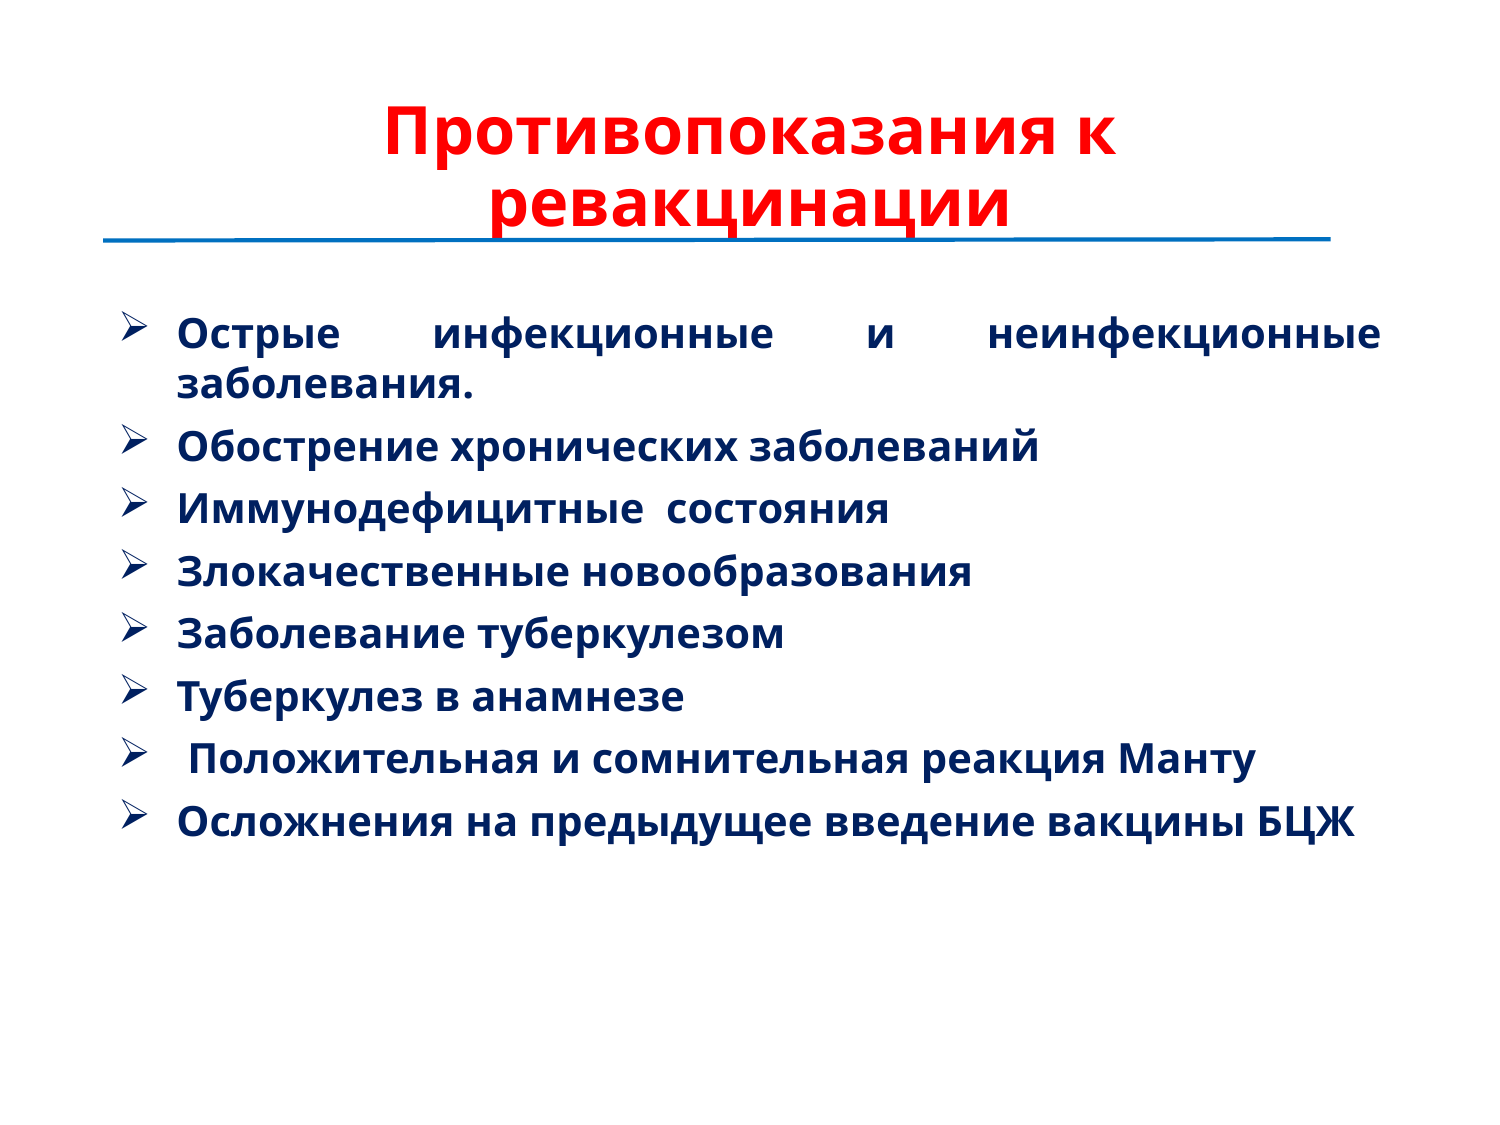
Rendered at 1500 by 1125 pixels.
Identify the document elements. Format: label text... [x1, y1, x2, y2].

title Противопоказания к ревакцинации [103, 59, 1397, 278]
list Острые инфекционные и неинфекционные заболевания. Обострение хронических заболеваний Иммунодефицитные состояния Злокачественные новообразования Заболевание туберкулезом Туберкулез в анамнезе Положительная и сомнительная реакция Манту Осложнения на предыдущее введение вакцины БЦЖ [103, 299, 1397, 1014]
